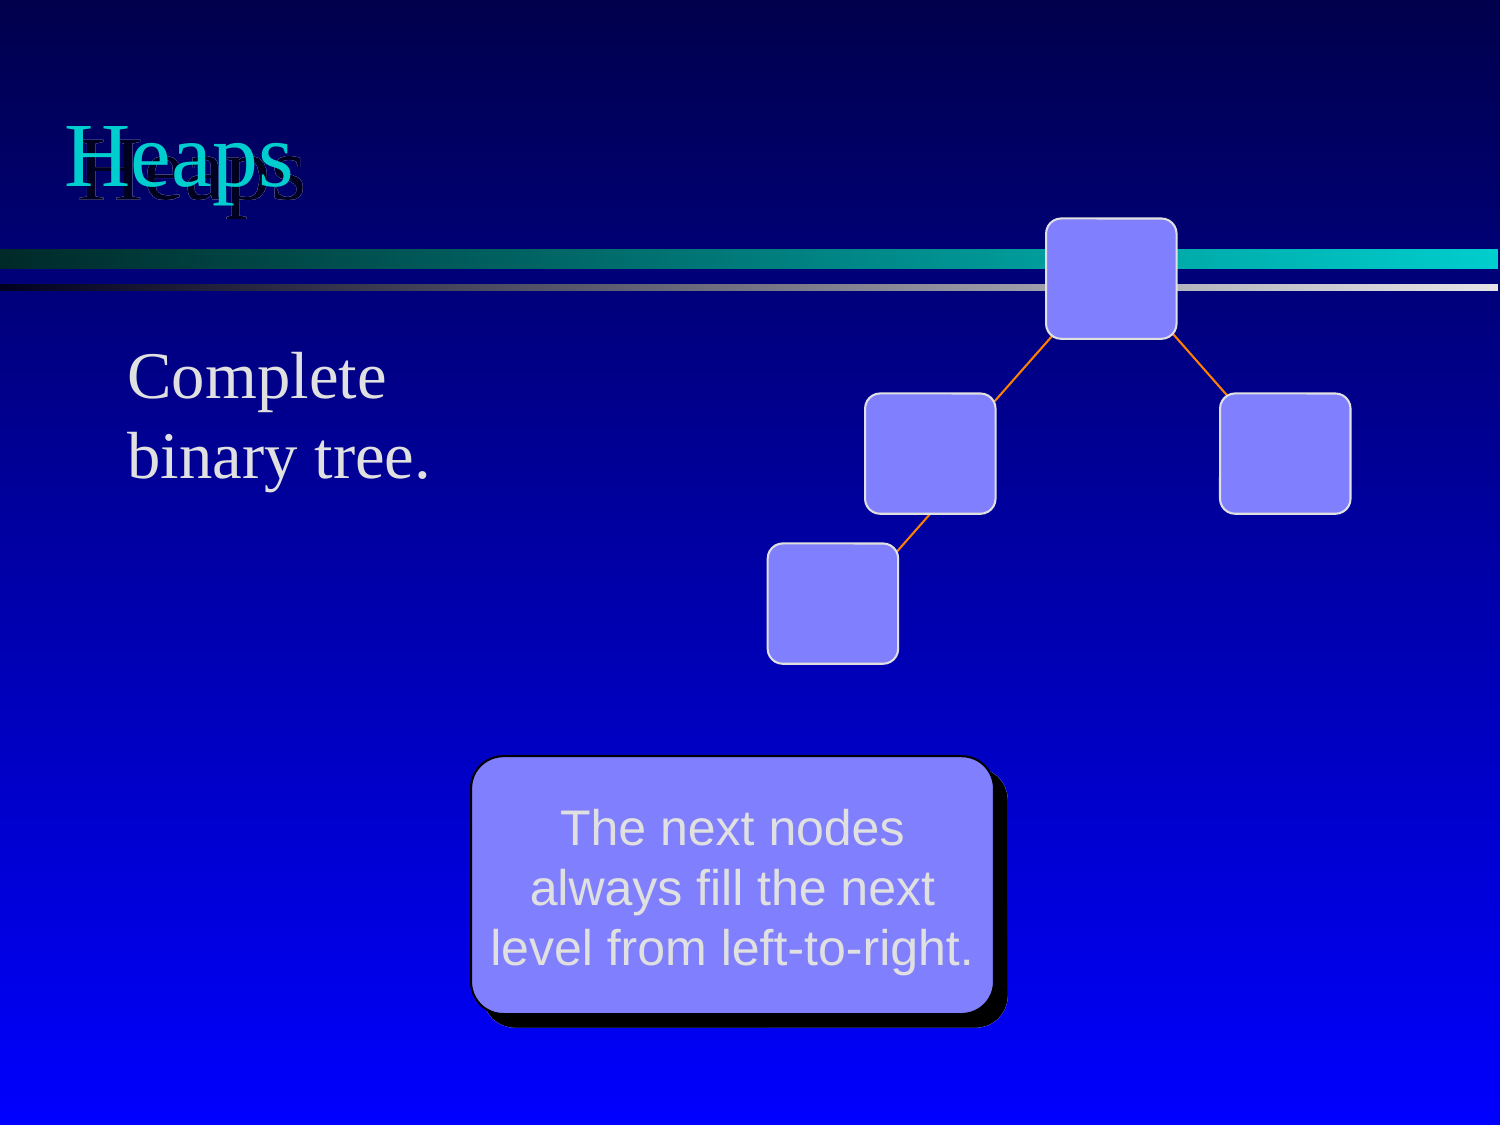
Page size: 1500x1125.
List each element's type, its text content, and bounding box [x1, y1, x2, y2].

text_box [767, 482, 959, 664]
text_box The next nodes always fill the next level from left-to-right. [471, 756, 995, 1015]
list Complete binary tree. [111, 324, 548, 1001]
text_box [1046, 218, 1177, 339]
text_box [865, 393, 996, 514]
title Heaps [49, 55, 1326, 245]
text_box [1220, 393, 1351, 514]
